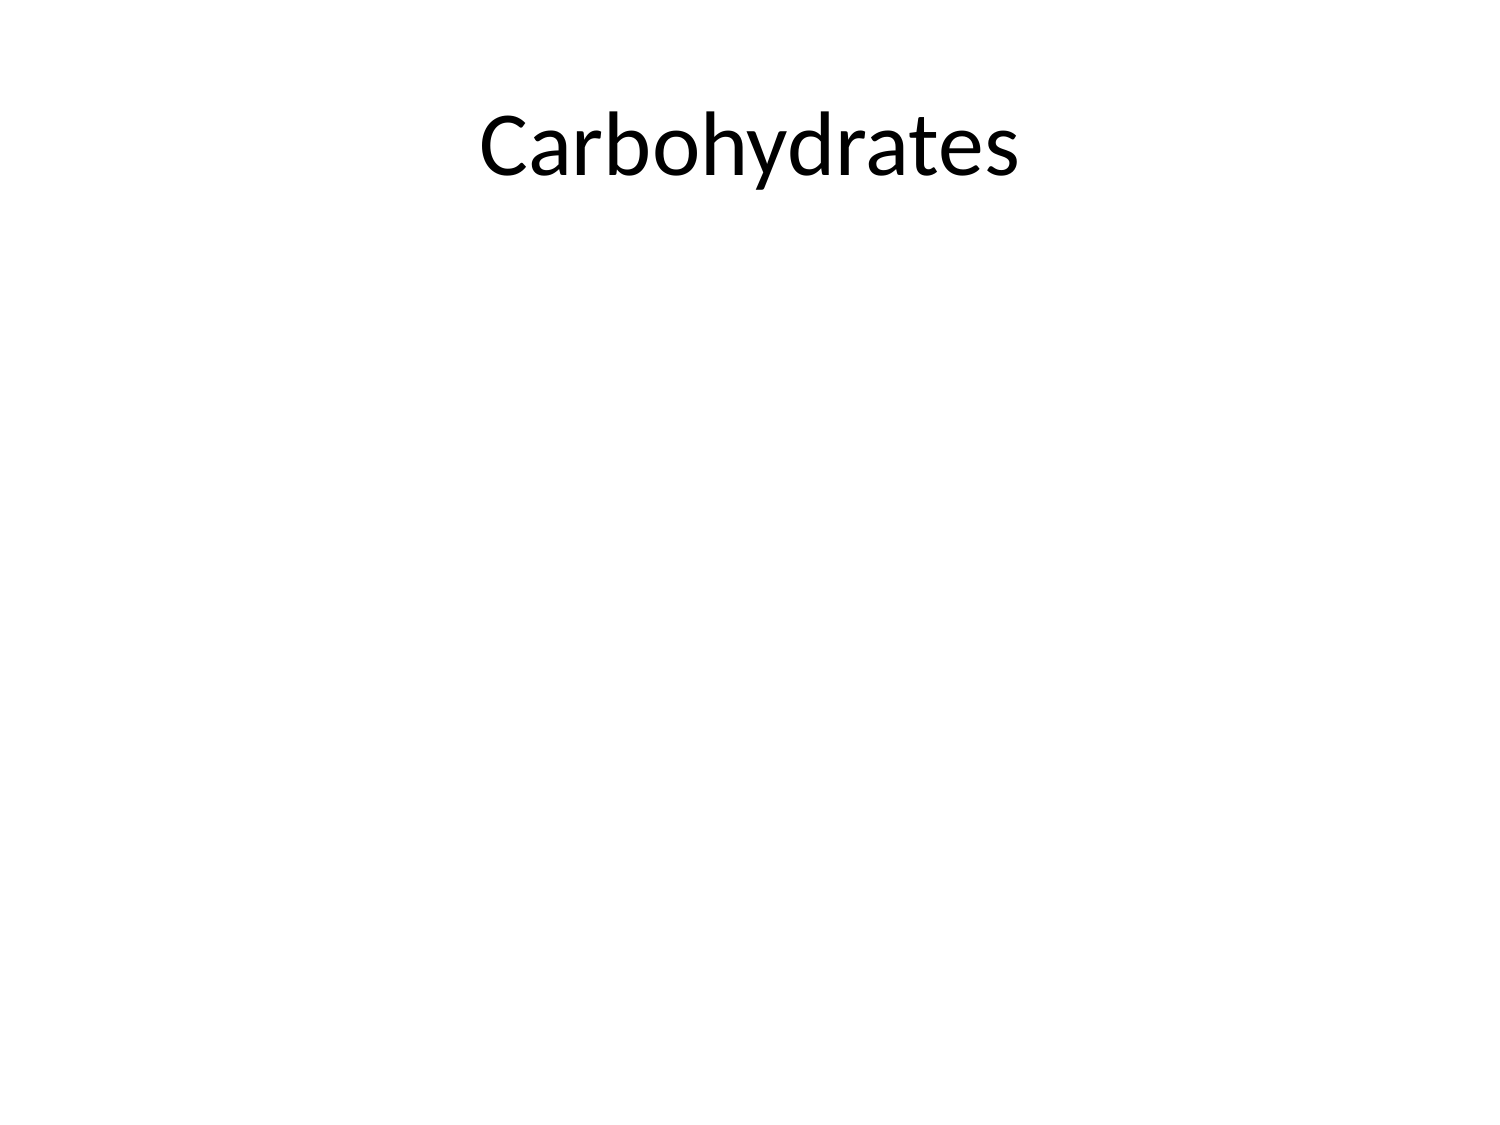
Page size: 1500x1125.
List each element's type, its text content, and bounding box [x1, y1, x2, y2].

title Carbohydrates [75, 45, 1425, 233]
